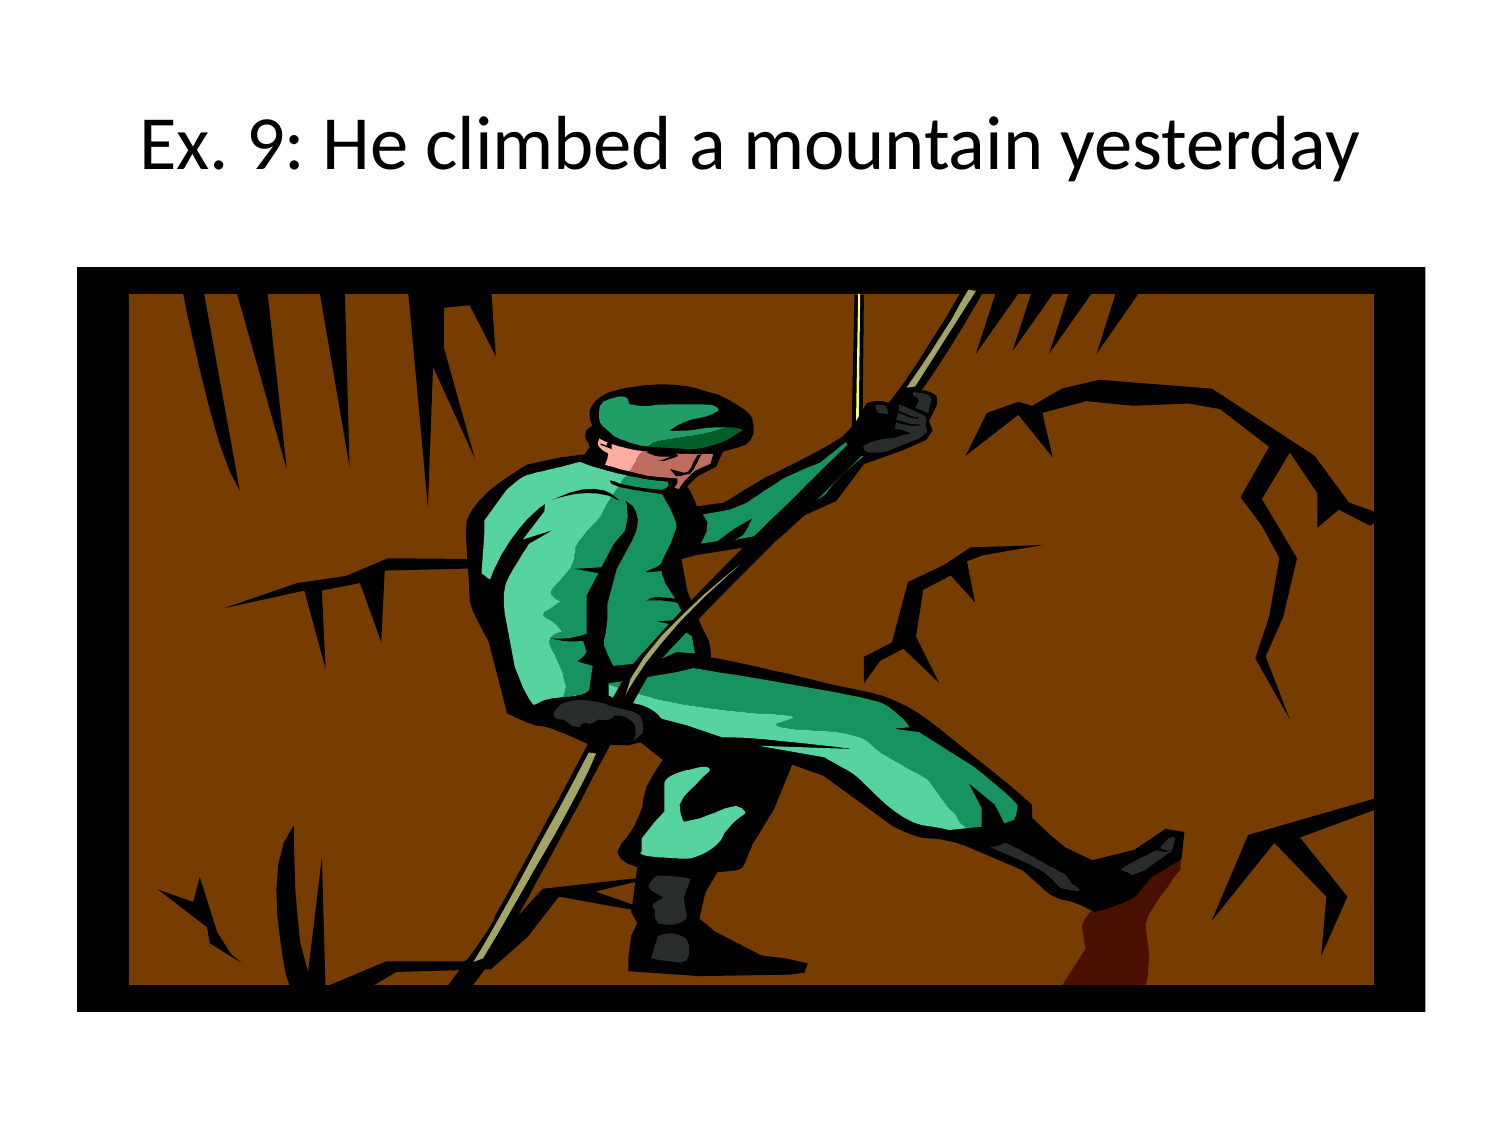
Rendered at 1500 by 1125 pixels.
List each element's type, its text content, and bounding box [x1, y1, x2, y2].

title Ex. 9: He climbed a mountain yesterday [75, 45, 1425, 233]
picture [76, 266, 1426, 1012]
